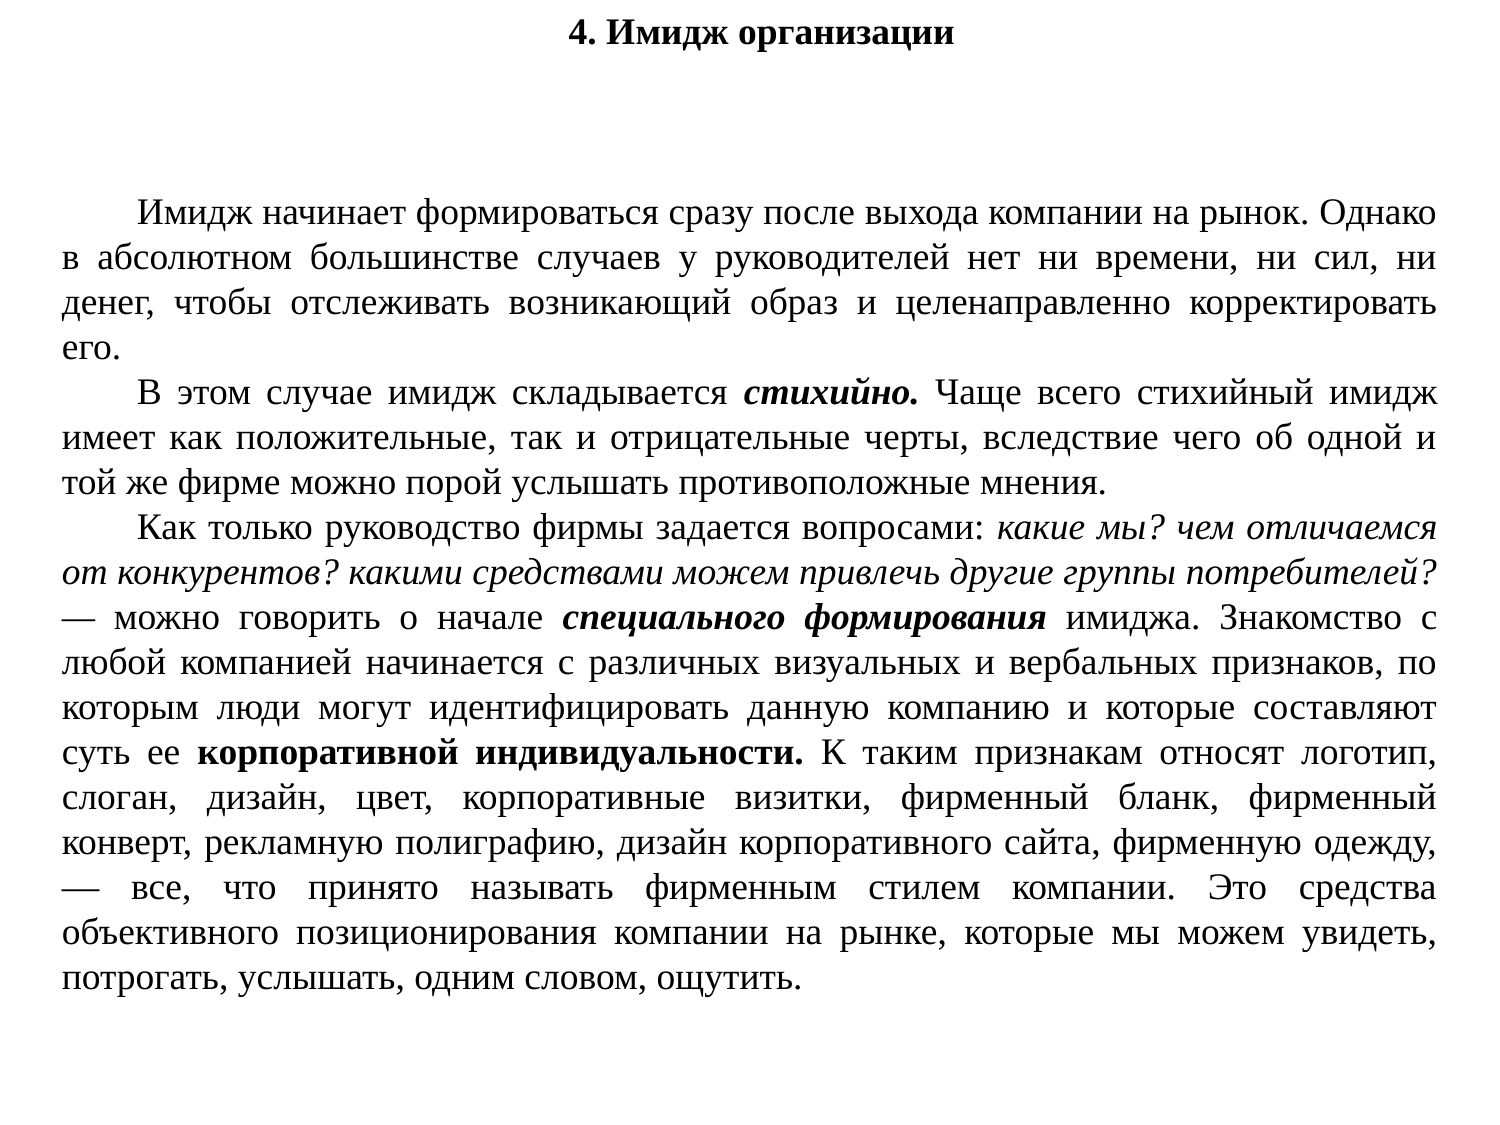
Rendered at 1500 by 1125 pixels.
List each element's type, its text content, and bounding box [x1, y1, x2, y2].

text_box 4. Имидж организации [82, 0, 1442, 60]
text_box Имидж начинает формироваться сразу после выхода компании на рынок. Однако в абсолютном большинстве случаев у руководителей нет ни времени, ни сил, ни денег, чтобы отслеживать возникающий образ и целенаправленно корректировать его. В этом случае имидж складывается стихийно. Чаще всего стихийный имидж имеет как положительные, так и отрицательные черты, вследствие чего об одной и той же фирме можно порой услышать противоположные мнения. Как только руководство фирмы задается вопросами: какие мы? чем отличаемся от конкурентов? какими средствами можем привлечь другие группы потребителей?— можно говорить о начале специального формирования имиджа. Знакомство с любой компанией начинается с различных визуальных и вербальных признаков, по которым люди могут идентифицировать данную компанию и которые составляют суть ее корпоративной индивидуальности. К таким признакам относят логотип, слоган, дизайн, цвет, корпоративные визитки, фирменный бланк, фирменный конверт, рекламную полиграфию, дизайн корпоративного сайта, фирменную одежду, — все, что принято называть фирменным стилем компании. Это средства объективного позиционирования компании на рынке, которые мы можем увидеть, потрогать, услышать, одним словом, ощутить. [46, 179, 1454, 1005]
